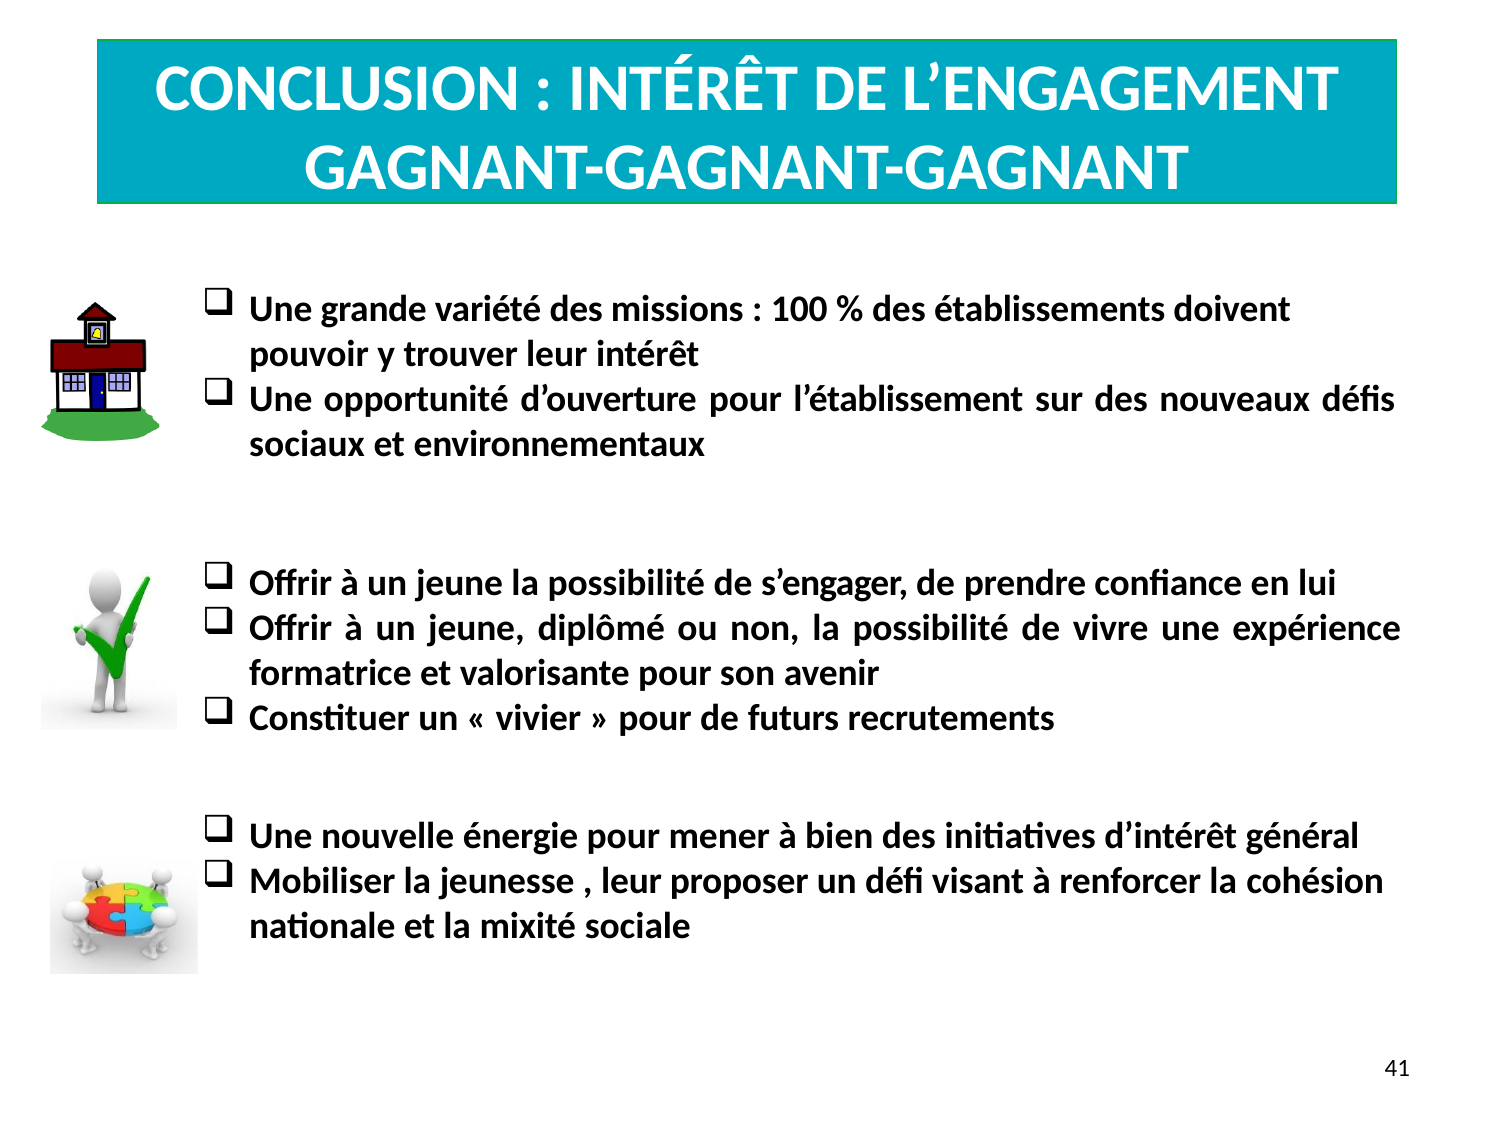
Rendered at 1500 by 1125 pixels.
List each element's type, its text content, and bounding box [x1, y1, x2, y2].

text_box [41, 302, 160, 441]
text_box [50, 854, 198, 974]
text_box [41, 566, 177, 730]
text_box Une grande variété des missions : 100 % des établissements doivent pouvoir y trouver leur intérêt Une opportunité d’ouverture pour l’établissement sur des nouveaux défis sociaux et environnementaux Offrir à un jeune la possibilité de s’engager, de prendre confiance en lui Offrir à un jeune, diplômé ou non, la possibilité de vivre une expérience formatrice et valorisante pour son avenir Constituer un « vivier » pour de futurs recrutements Une nouvelle énergie pour mener à bien des initiatives d’intérêt général Mobiliser la jeunesse , leur proposer un défi visant à renforcer la cohésion nationale et la mixité sociale [200, 281, 1411, 947]
text_box CONCLUSION : INTÉRÊT DE L’ENGAGEMENT GAGNANT-GAGNANT-GAGNANT [97, 39, 1397, 204]
slide_number 41 [1367, 1055, 1415, 1125]
